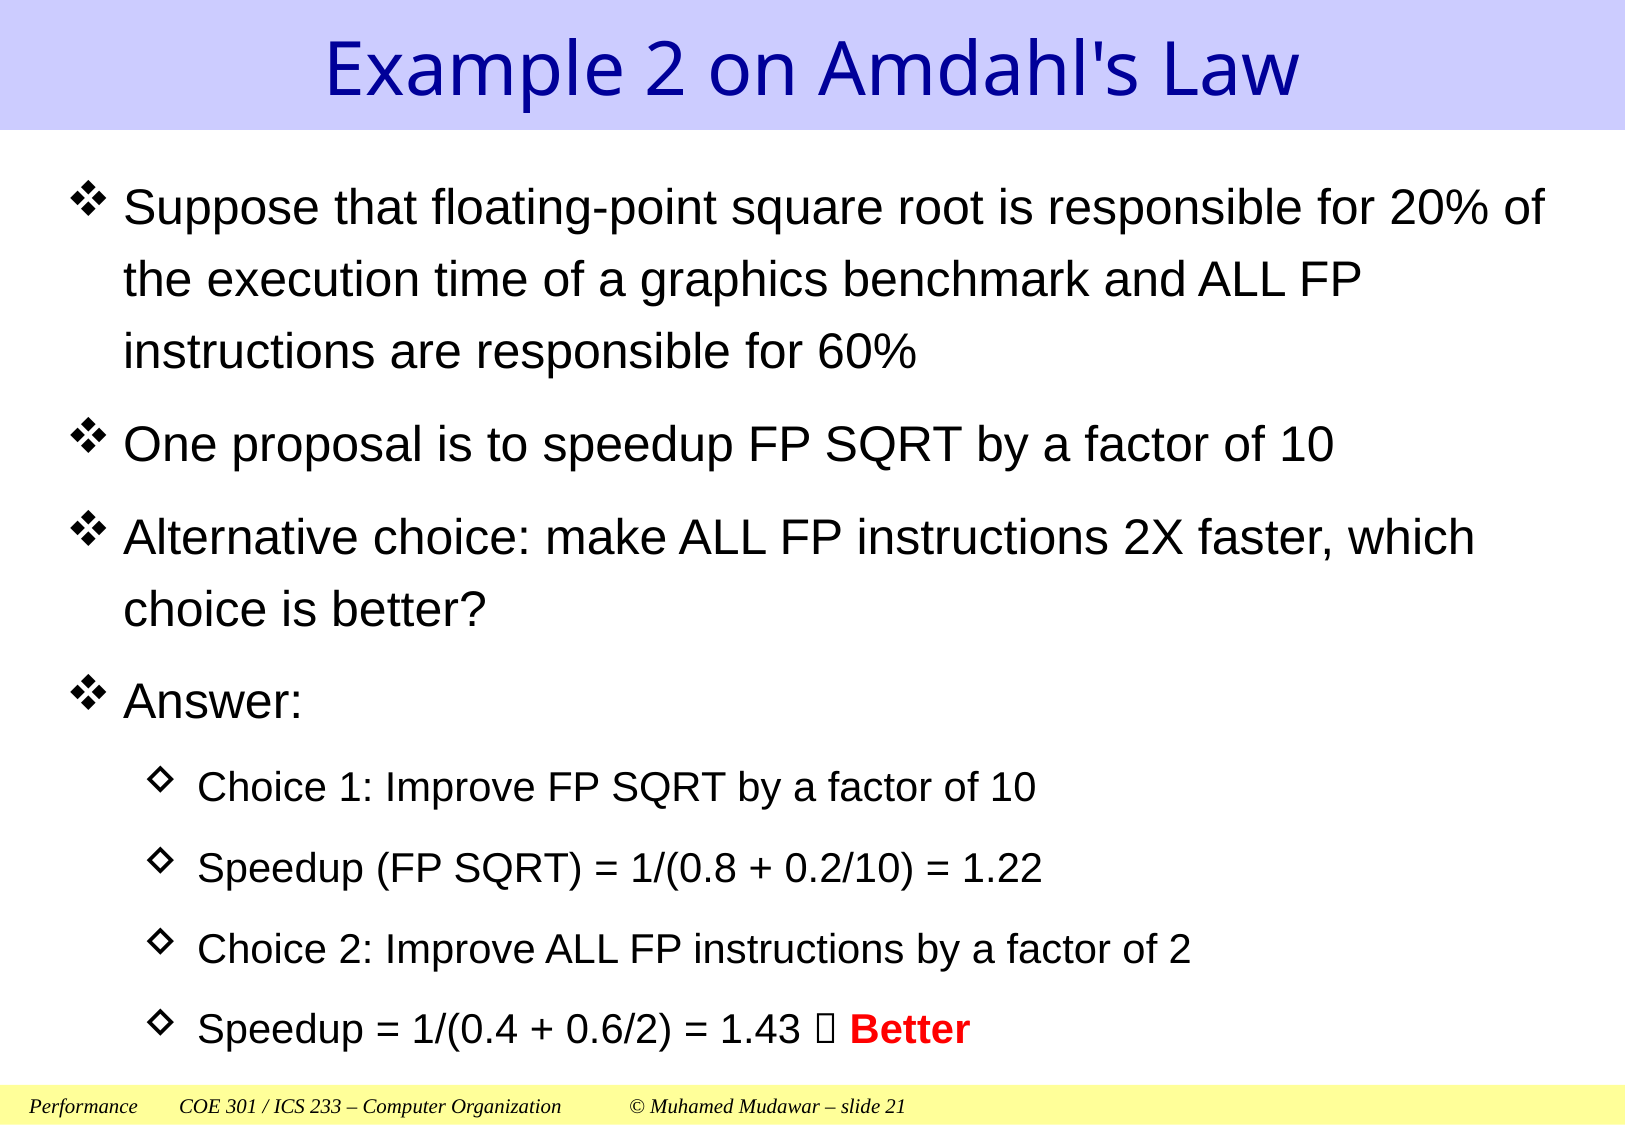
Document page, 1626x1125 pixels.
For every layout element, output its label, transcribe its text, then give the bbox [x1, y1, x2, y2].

list Suppose that floating-point square root is responsible for 20% of the execution time of a graphics benchmark and ALL FP instructions are responsible for 60% One proposal is to speedup FP SQRT by a factor of 10 Alternative choice: make ALL FP instructions 2X faster, which choice is better? Answer: Choice 1: Improve FP SQRT by a factor of 10 Speedup (FP SQRT) = 1/(0.8 + 0.2/10) = 1.22 Choice 2: Improve ALL FP instructions by a factor of 2 Speedup = 1/(0.4 + 0.6/2) = 1.43  Better [51, 154, 1581, 1065]
title Example 2 on Amdahl's Law [0, 0, 1625, 130]
